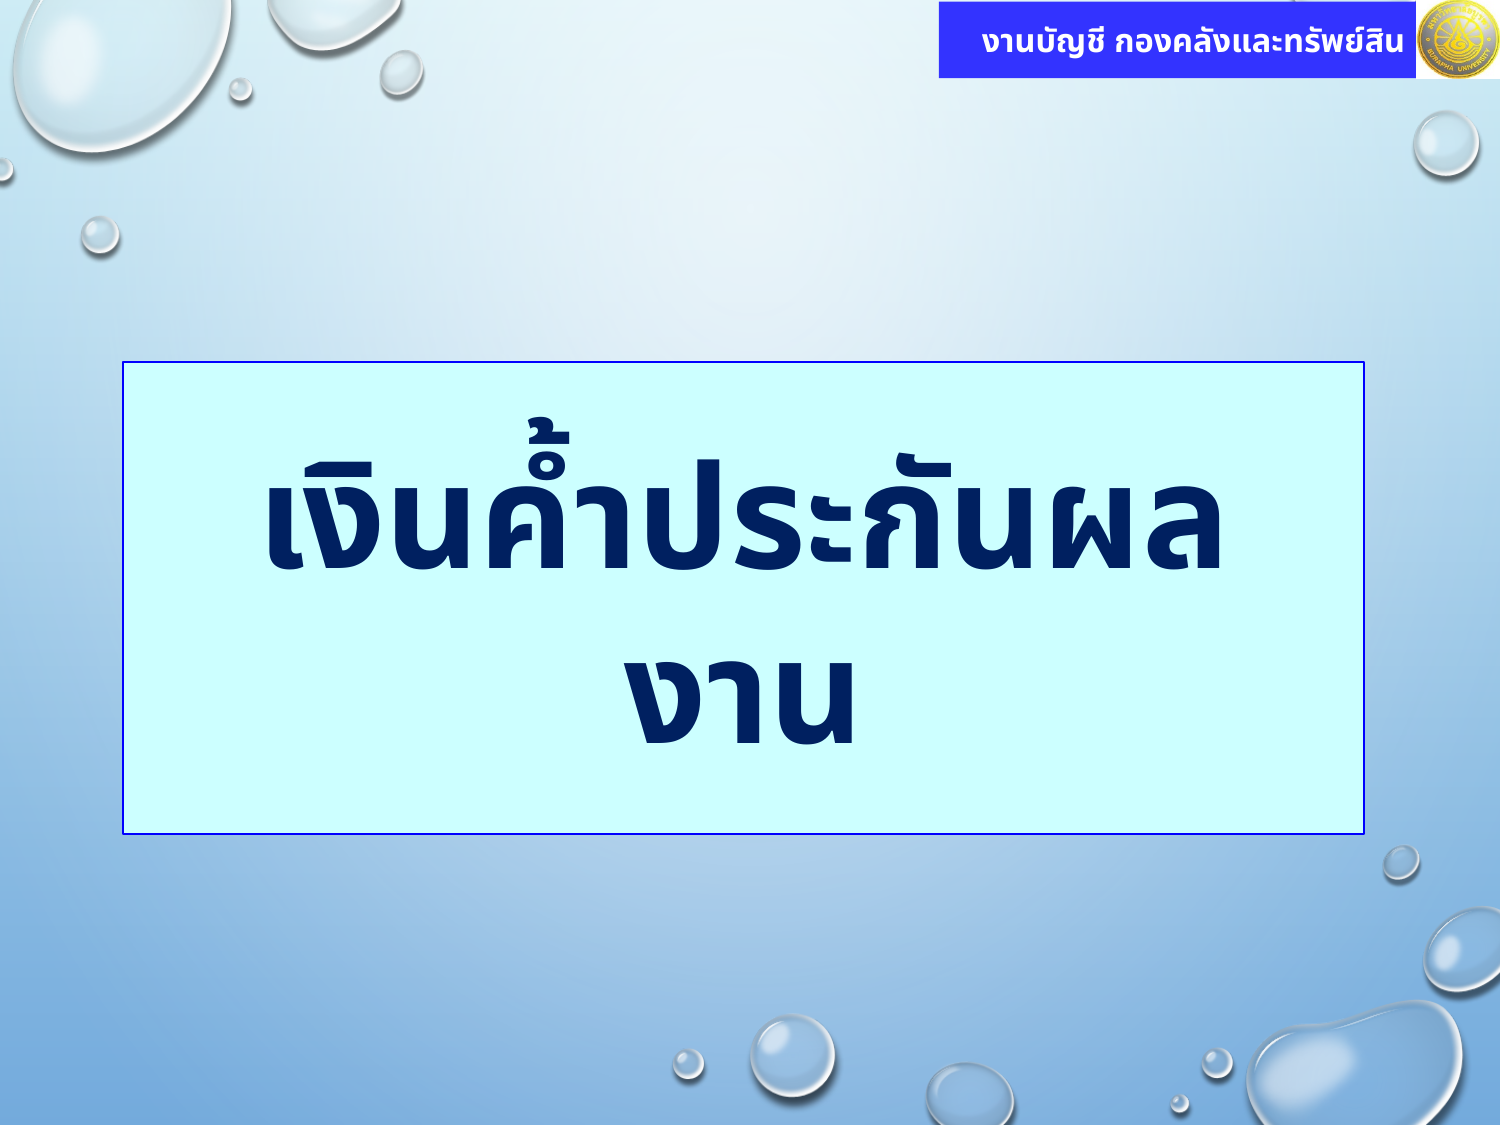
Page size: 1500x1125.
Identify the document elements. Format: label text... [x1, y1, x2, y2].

text_box งานบัญชี กองคลังและทรัพย์สิน [938, 1, 1413, 79]
picture [0, 0, 1500, 1125]
text_box เงินค้ำประกันผลงาน [123, 361, 1364, 835]
